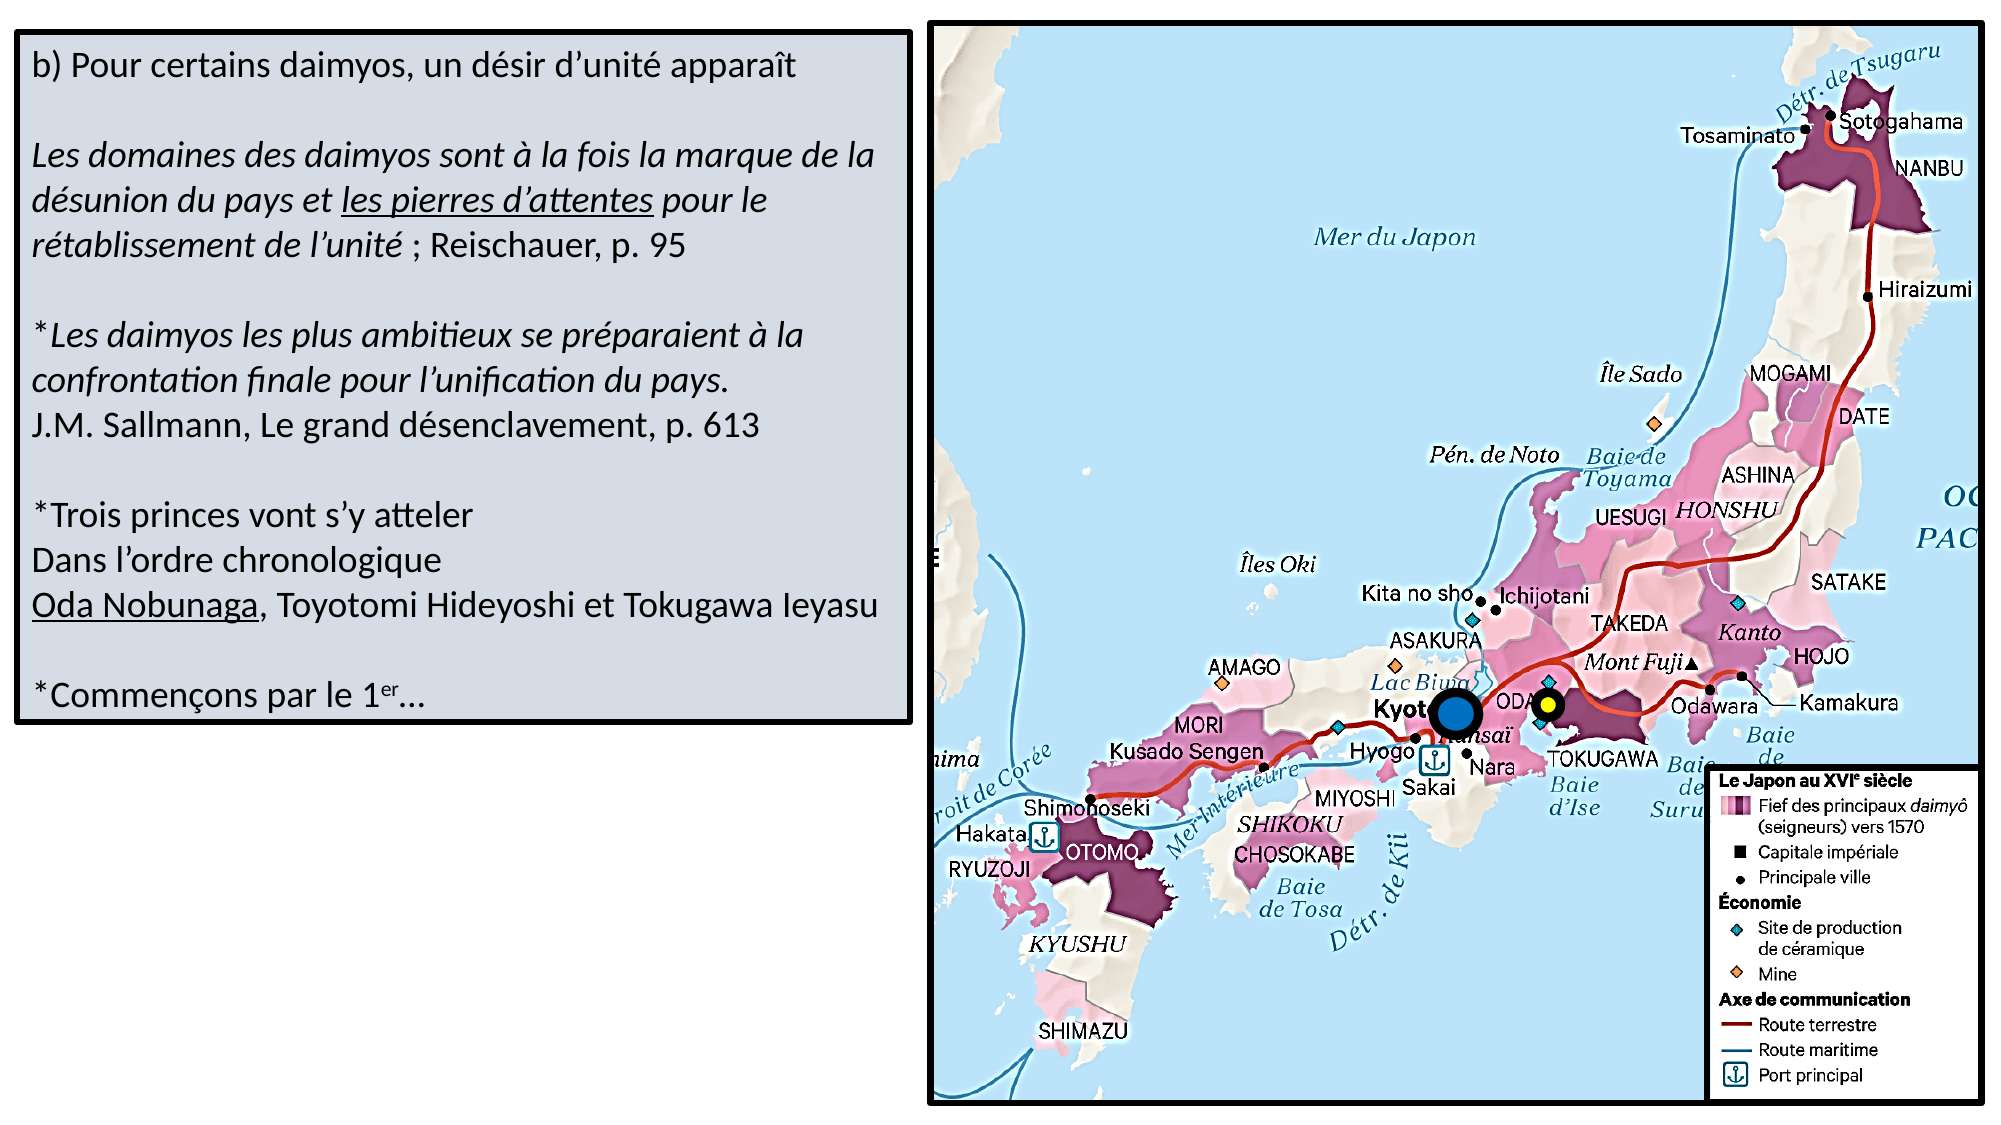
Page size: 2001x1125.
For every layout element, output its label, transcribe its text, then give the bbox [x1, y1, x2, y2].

picture [933, 25, 1979, 1101]
text_box b) Pour certains daimyos, un désir d’unité apparaît Les domaines des daimyos sont à la fois la marque de la désunion du pays et les pierres d’attentes pour le rétablissement de l’unité ; Reischauer, p. 95 *Les daimyos les plus ambitieux se préparaient à la confrontation finale pour l’unification du pays. J.M. Sallmann, Le grand désenclavement, p. 613 *Trois princes vont s’y atteler Dans l’ordre chronologique Oda Nobunaga, Toyotomi Hideyoshi et Tokugawa Ieyasu *Commençons par le 1er… [16, 32, 910, 723]
